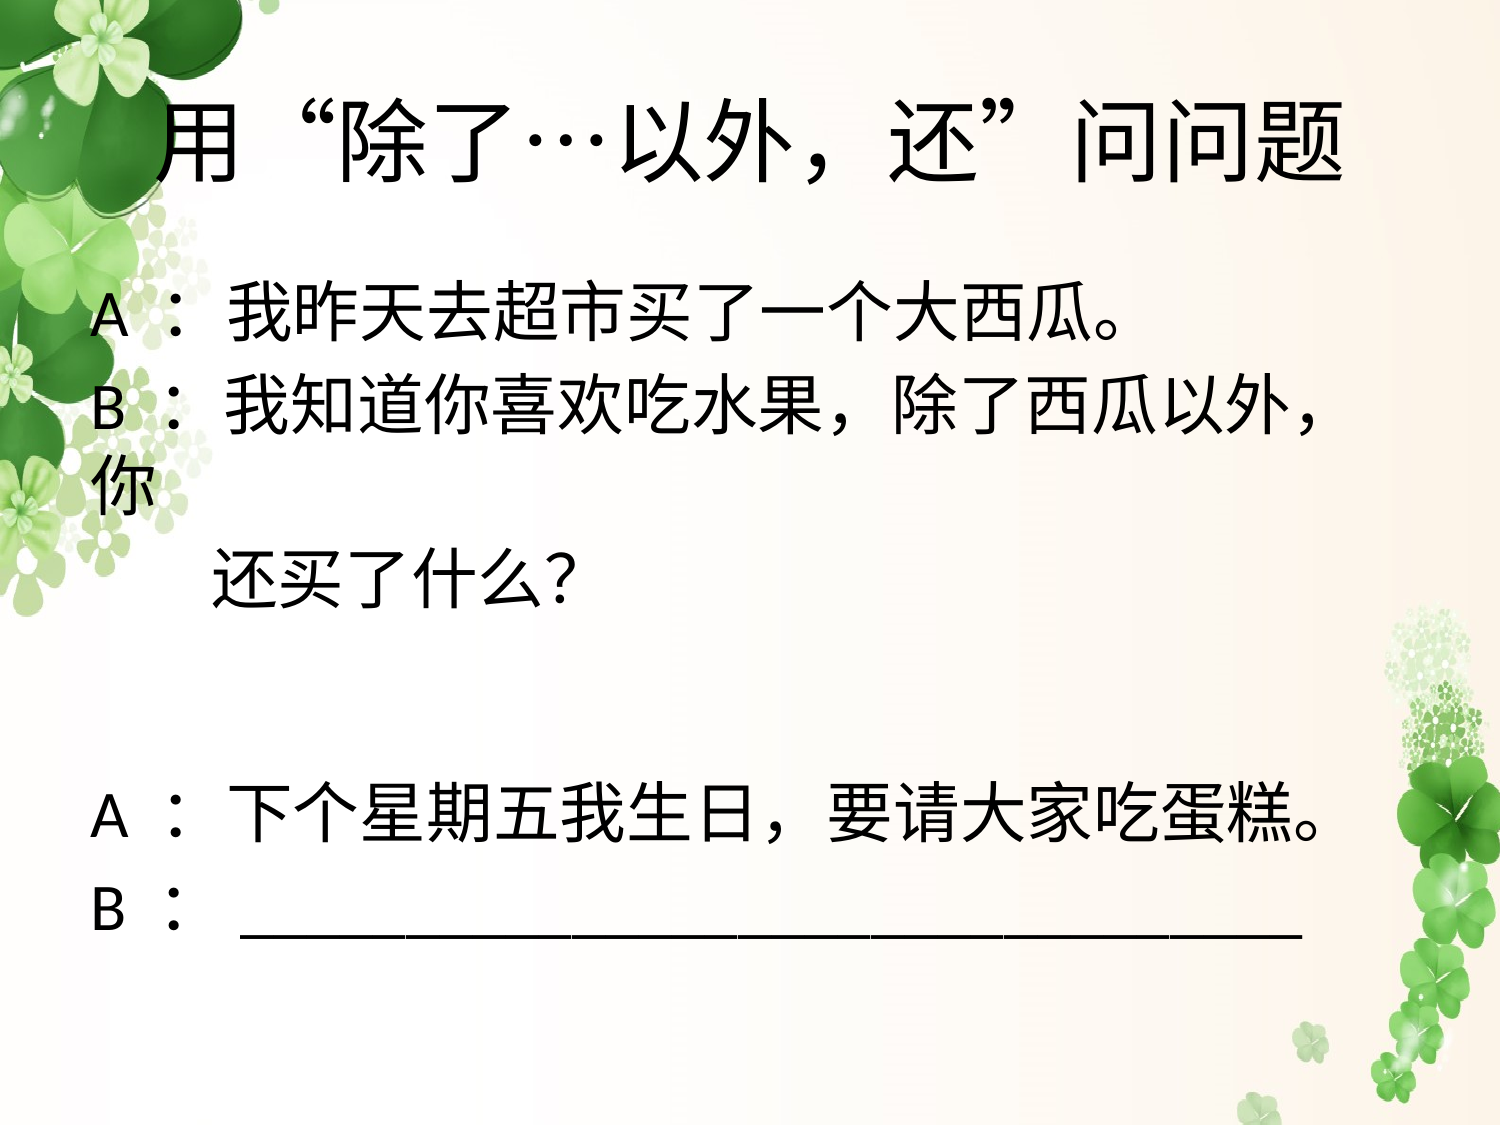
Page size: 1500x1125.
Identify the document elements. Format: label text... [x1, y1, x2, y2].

picture [0, 0, 1500, 1125]
list A ：我昨天去超市买了一个大西瓜。 B ：我知道你喜欢吃水果，除了西瓜以外，你 还买了什么？ [75, 262, 1425, 563]
title 用“除了…以外，还”问问题 [75, 45, 1425, 233]
text_box A ：下个星期五我生日，要请大家吃蛋糕。 B ：________________________________ [74, 763, 1425, 1064]
